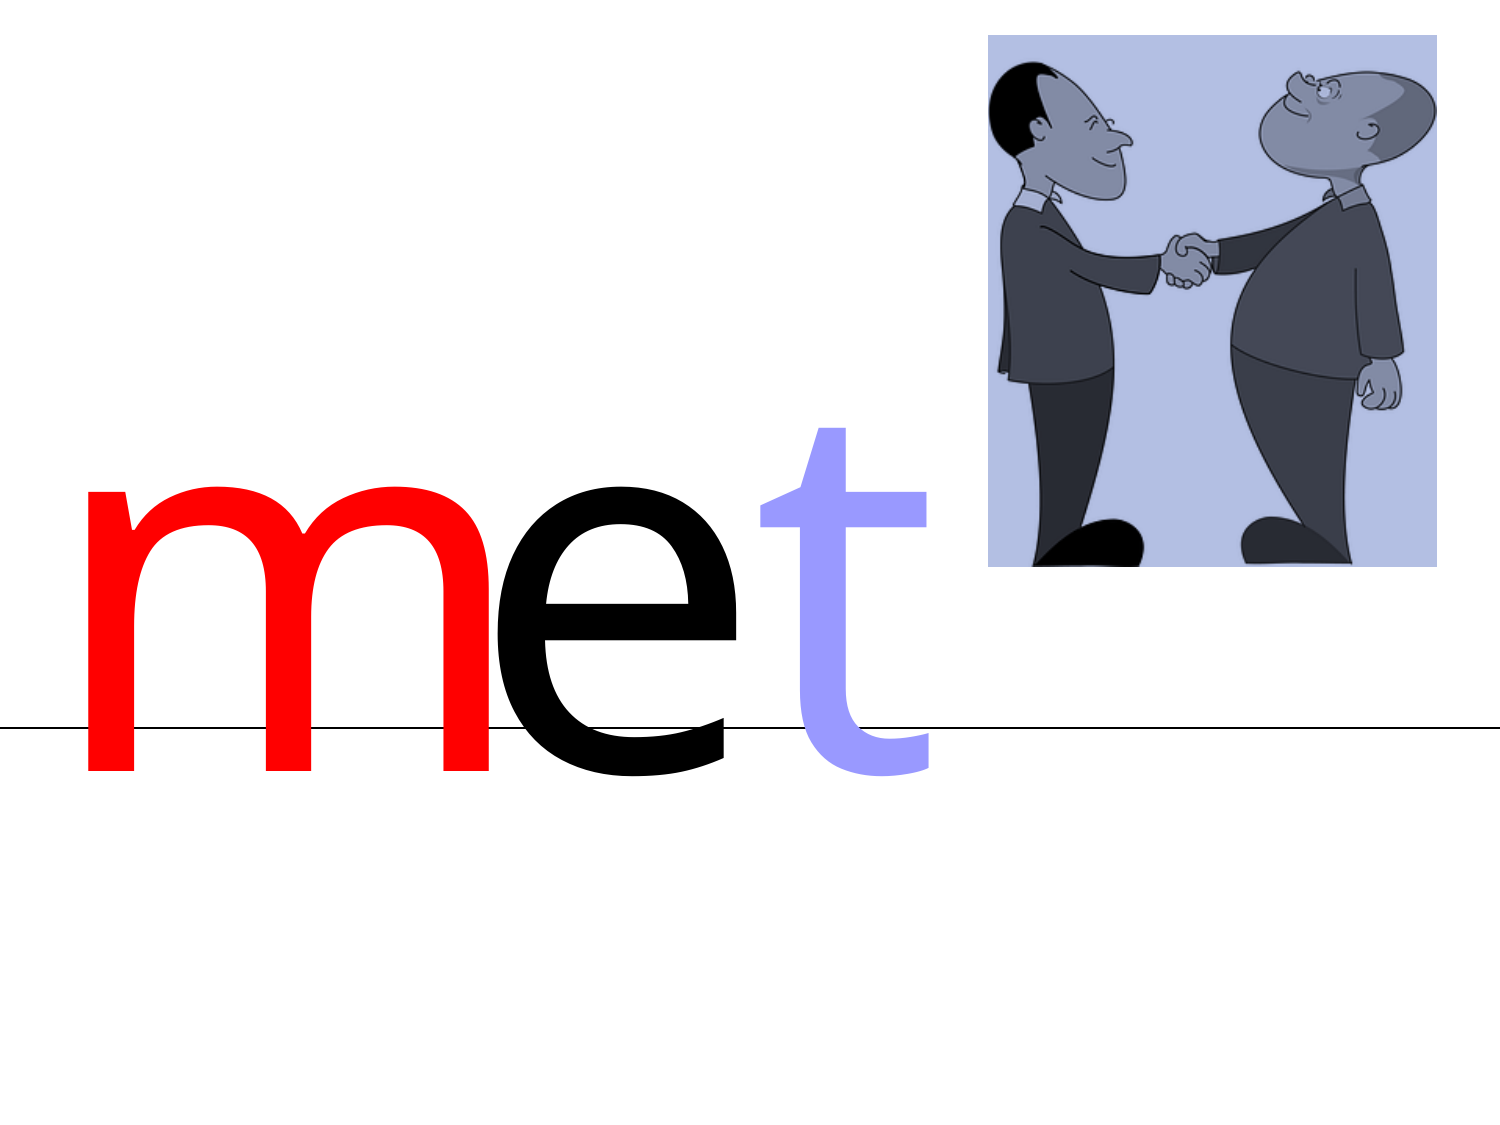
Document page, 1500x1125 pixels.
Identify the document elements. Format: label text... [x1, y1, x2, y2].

picture [987, 35, 1437, 567]
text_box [29, 243, 786, 890]
text_box t [787, 243, 1093, 727]
text_box t [790, 737, 1093, 884]
